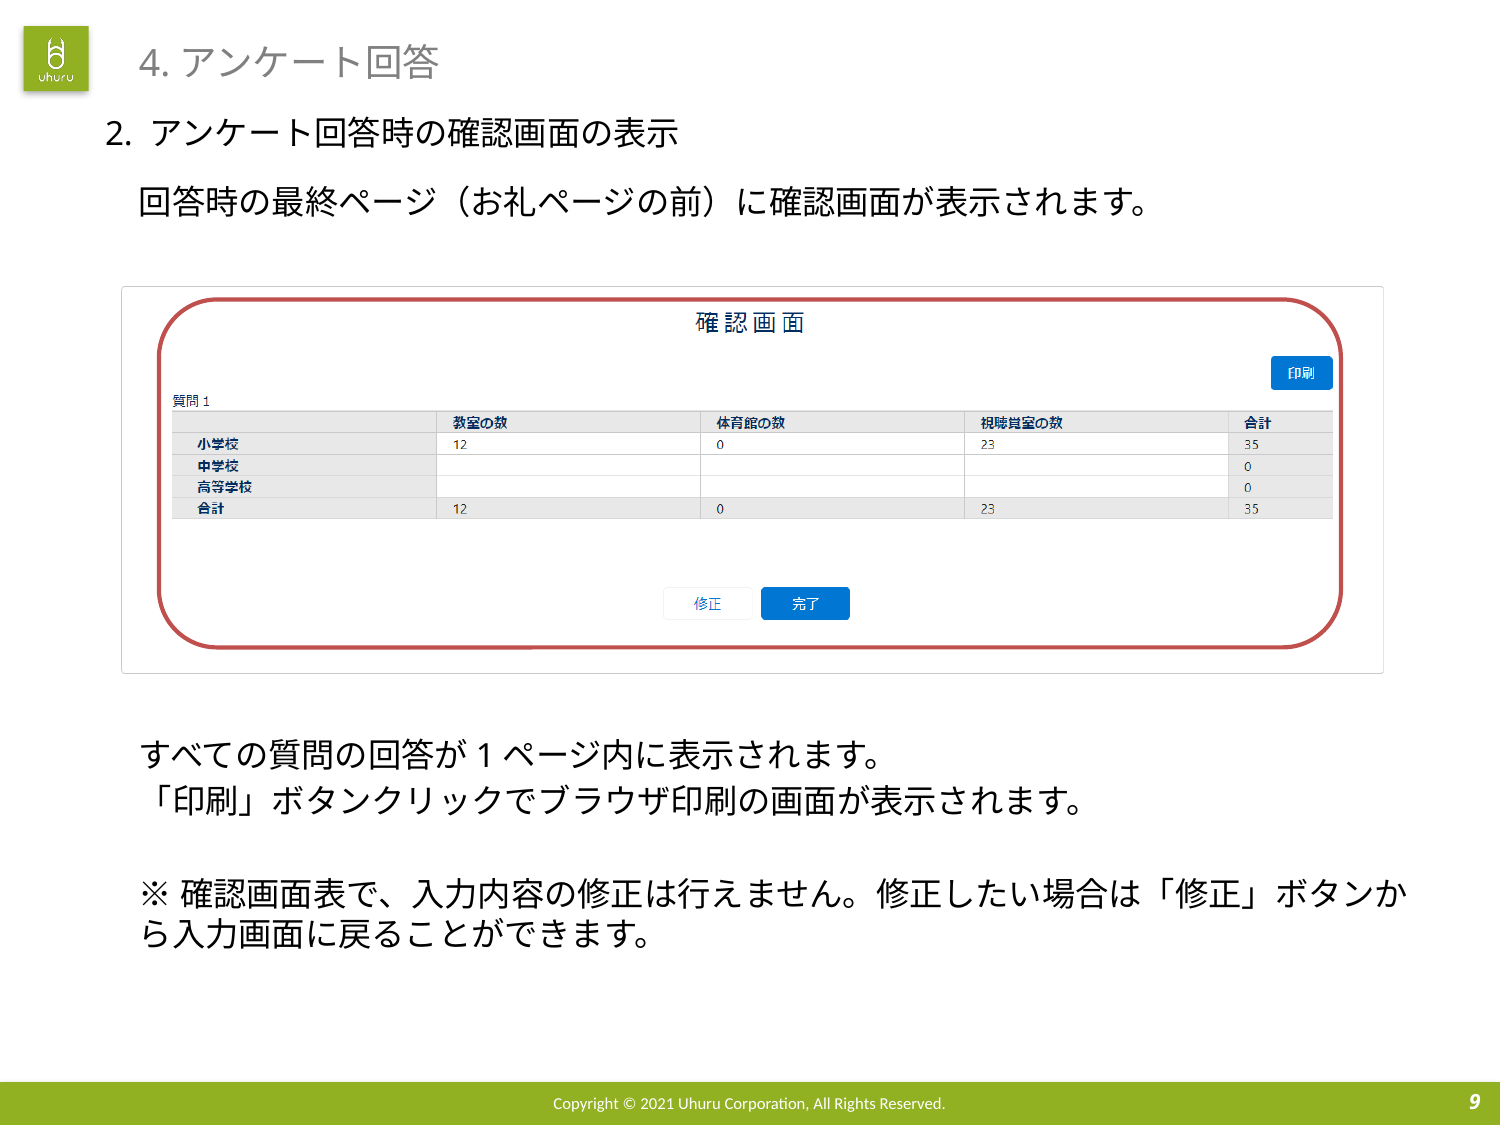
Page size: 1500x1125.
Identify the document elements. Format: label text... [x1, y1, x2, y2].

slide_number 9 [1391, 1088, 1496, 1118]
text_box すべての質問の回答が1ページ内に表示されます。 「印刷」ボタンクリックでブラウザ印刷の画面が表示されます。 ※確認画面表で、入力内容の修正は行えません。修正したい場合は「修正」ボタンから入力画面に戻ることができます。 [123, 726, 1426, 960]
title 4.アンケート回答 [123, 4, 1500, 119]
picture [23, 25, 89, 92]
text_box 2. アンケート回答時の確認画面の表示 [90, 105, 1365, 159]
text_box 回答時の最終ページ（お礼ページの前）に確認画面が表示されます。 [123, 173, 1426, 287]
picture [106, 258, 1394, 698]
